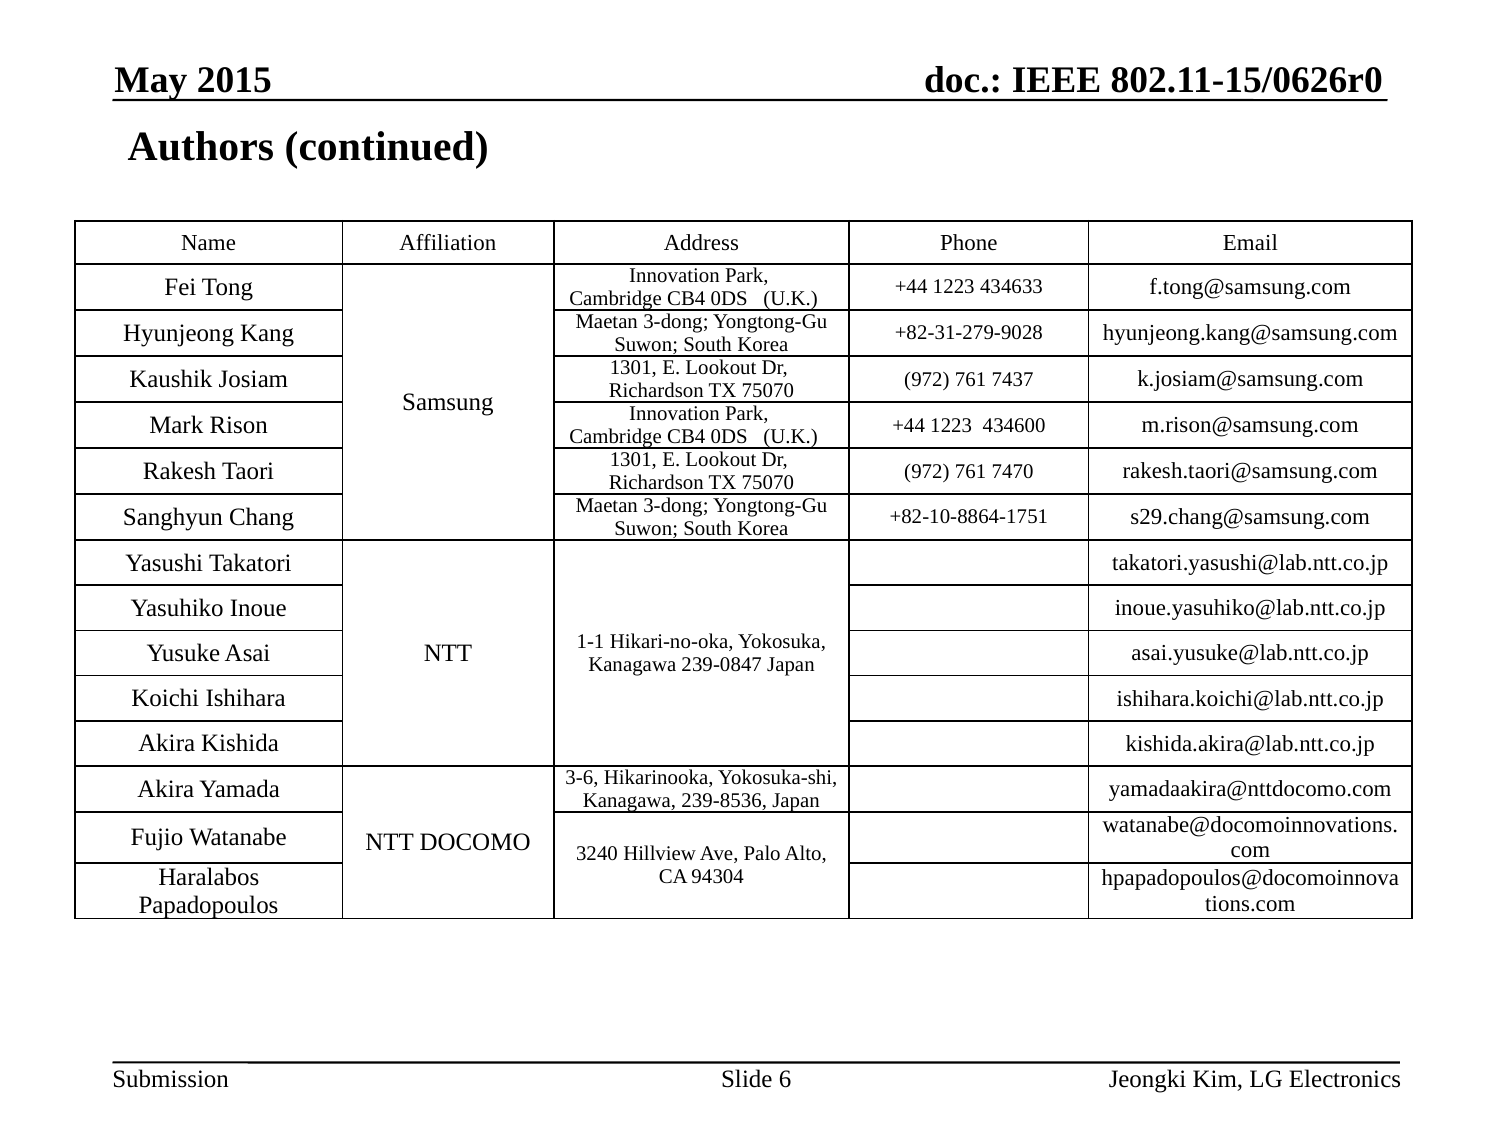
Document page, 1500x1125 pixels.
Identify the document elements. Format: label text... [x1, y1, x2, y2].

table_cell inoue.yasuhiko@lab.ntt.co.jp [1089, 586, 1411, 630]
table_cell [850, 631, 1088, 675]
table_cell yamadaakira@nttdocomo.com [1089, 767, 1411, 811]
table_cell Innovation Park, Cambridge CB4 0DS (U.K.) [555, 403, 848, 447]
table_cell Kaushik Josiam [76, 357, 342, 401]
table_cell Samsung [343, 265, 553, 539]
table_cell Mark Rison [76, 403, 342, 447]
table_header Email [1089, 222, 1411, 263]
table_cell watanabe@docomoinnovations.com [1089, 813, 1411, 862]
table_cell asai.yusuke@lab.ntt.co.jp [1089, 631, 1411, 675]
table_header Name [76, 222, 342, 263]
table_cell 1-1 Hikari-no-oka, Yokosuka, Kanagawa 239-0847 Japan [555, 541, 848, 765]
table_cell Yasushi Takatori [76, 541, 342, 584]
table_cell Maetan 3-dong; Yongtong-Gu Suwon; South Korea [555, 311, 848, 355]
table_cell Innovation Park, Cambridge CB4 0DS (U.K.) [555, 265, 848, 309]
table_cell 1301, E. Lookout Dr, Richardson TX 75070 [555, 357, 848, 401]
table_cell f.tong@samsung.com [1089, 265, 1411, 309]
table_cell [850, 813, 1088, 862]
table_cell +44 1223 434600 [850, 403, 1088, 447]
table_cell Hyunjeong Kang [76, 311, 342, 355]
title Authors (continued) [112, 124, 1388, 163]
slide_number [114, 54, 274, 101]
table_cell [850, 767, 1088, 811]
table_cell Koichi Ishihara [76, 676, 342, 720]
table_cell 3240 Hillview Ave, Palo Alto, CA 94304 [555, 813, 848, 918]
table_header Affiliation [343, 222, 553, 263]
table_header Phone [850, 222, 1088, 263]
table_cell NTT [343, 541, 553, 765]
table_cell takatori.yasushi@lab.ntt.co.jp [1089, 541, 1411, 584]
table_cell 3-6, Hikarinooka, Yokosuka-shi, Kanagawa, 239-8536, Japan [555, 767, 848, 811]
table_cell ishihara.koichi@lab.ntt.co.jp [1089, 676, 1411, 720]
table_cell Yusuke Asai [76, 631, 342, 675]
table_cell [850, 722, 1088, 765]
table_cell Fei Tong [76, 265, 342, 309]
table_cell Akira Yamada [76, 767, 342, 811]
table_cell k.josiam@samsung.com [1089, 357, 1411, 401]
table_cell [850, 541, 1088, 584]
table_cell kishida.akira@lab.ntt.co.jp [1089, 722, 1411, 765]
table_cell [850, 864, 1088, 918]
table_cell [850, 676, 1088, 720]
table_cell 1301, E. Lookout Dr, Richardson TX 75070 [555, 449, 848, 493]
table_cell hpapadopoulos@docomoinnovations.com [1089, 864, 1411, 918]
table_cell Akira Kishida [76, 722, 342, 765]
table_cell NTT DOCOMO [343, 767, 553, 918]
table_cell +82-31-279-9028 [850, 311, 1088, 355]
table_cell m.rison@samsung.com [1089, 403, 1411, 447]
table_cell Yasuhiko Inoue [76, 586, 342, 630]
table_header Address [555, 222, 848, 263]
table_cell (972) 761 7470 [850, 449, 1088, 493]
slide_number Slide 6 [712, 1061, 800, 1093]
table_cell hyunjeong.kang@samsung.com [1089, 311, 1411, 355]
table_cell [850, 586, 1088, 630]
table_cell Sanghyun Chang [76, 495, 342, 539]
footer Jeongki Kim, LG Electronics [1104, 1061, 1402, 1093]
table_cell +44 1223 434633 [850, 265, 1088, 309]
table_cell Haralabos Papadopoulos [76, 864, 342, 918]
table_cell Rakesh Taori [76, 449, 342, 493]
table_cell rakesh.taori@samsung.com [1089, 449, 1411, 493]
table_cell (972) 761 7437 [850, 357, 1088, 401]
table_cell Maetan 3-dong; Yongtong-Gu Suwon; South Korea [555, 495, 848, 539]
table_cell s29.chang@samsung.com [1089, 495, 1411, 539]
table_cell Fujio Watanabe [76, 813, 342, 862]
table_cell +82-10-8864-1751 [850, 495, 1088, 539]
